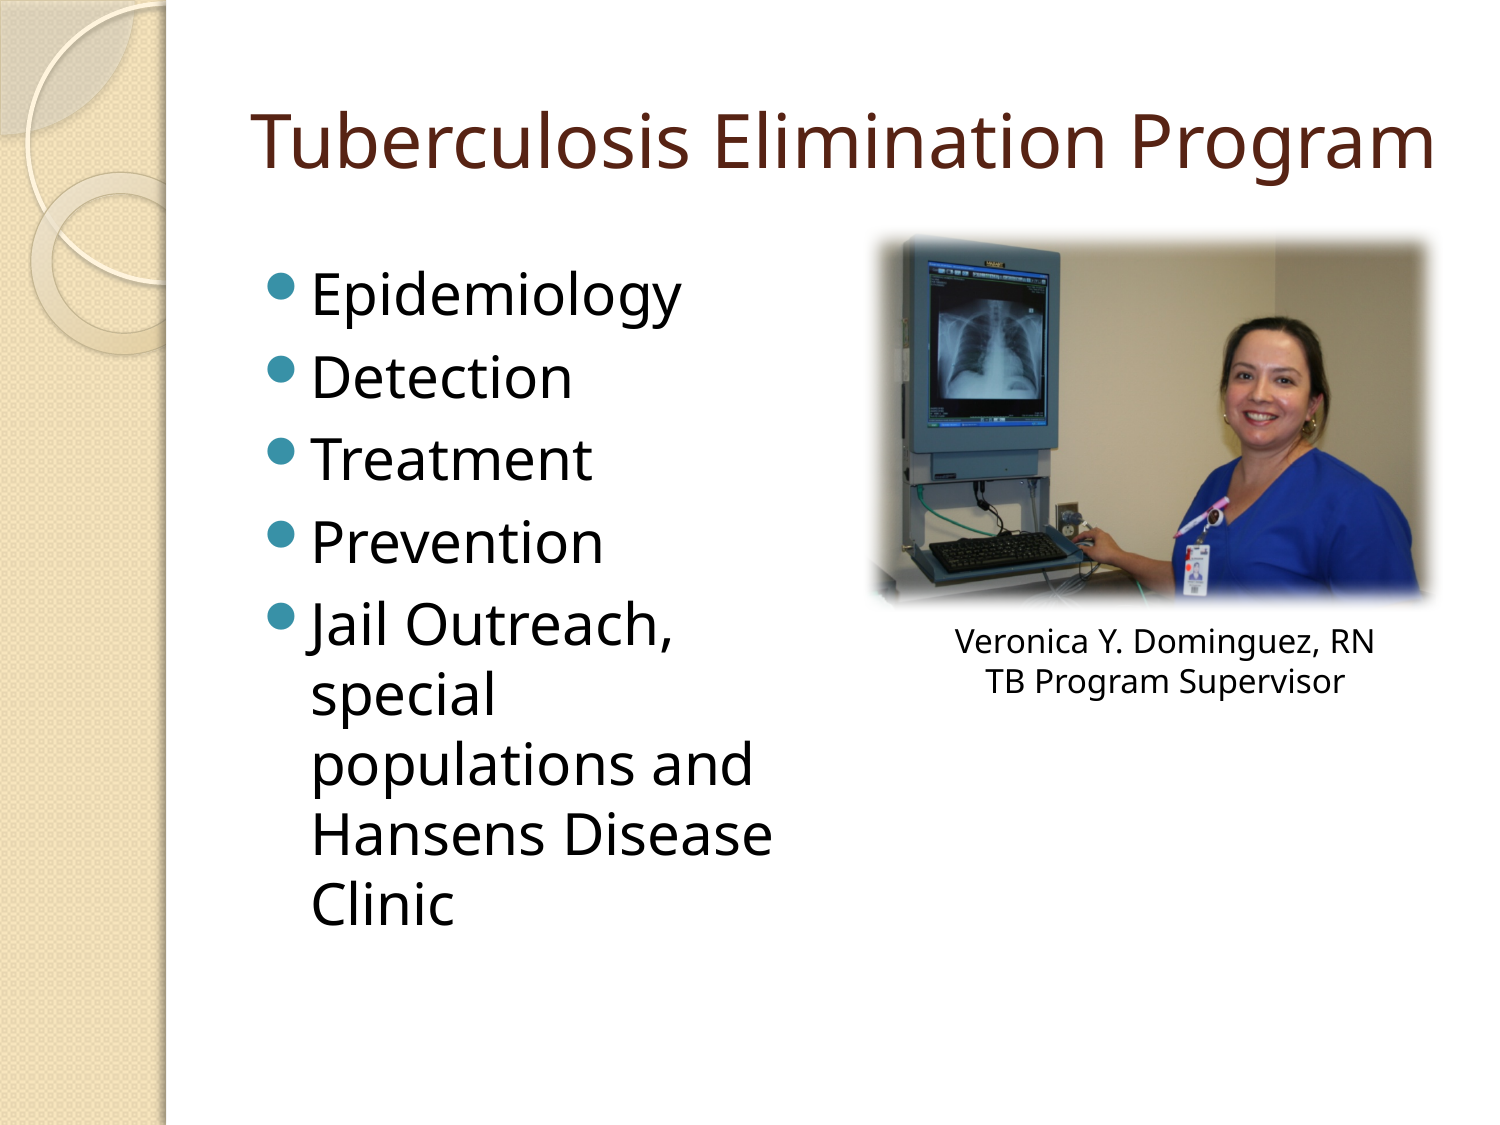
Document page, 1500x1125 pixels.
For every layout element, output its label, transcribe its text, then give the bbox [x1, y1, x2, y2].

list Epidemiology Detection Treatment Prevention Jail Outreach, special populations and Hansens Disease Clinic [235, 249, 836, 1015]
picture [862, 224, 1444, 613]
text_box Veronica Y. Dominguez, RN TB Program Supervisor [874, 612, 1457, 708]
title Tuberculosis Elimination Program [235, 45, 1466, 233]
